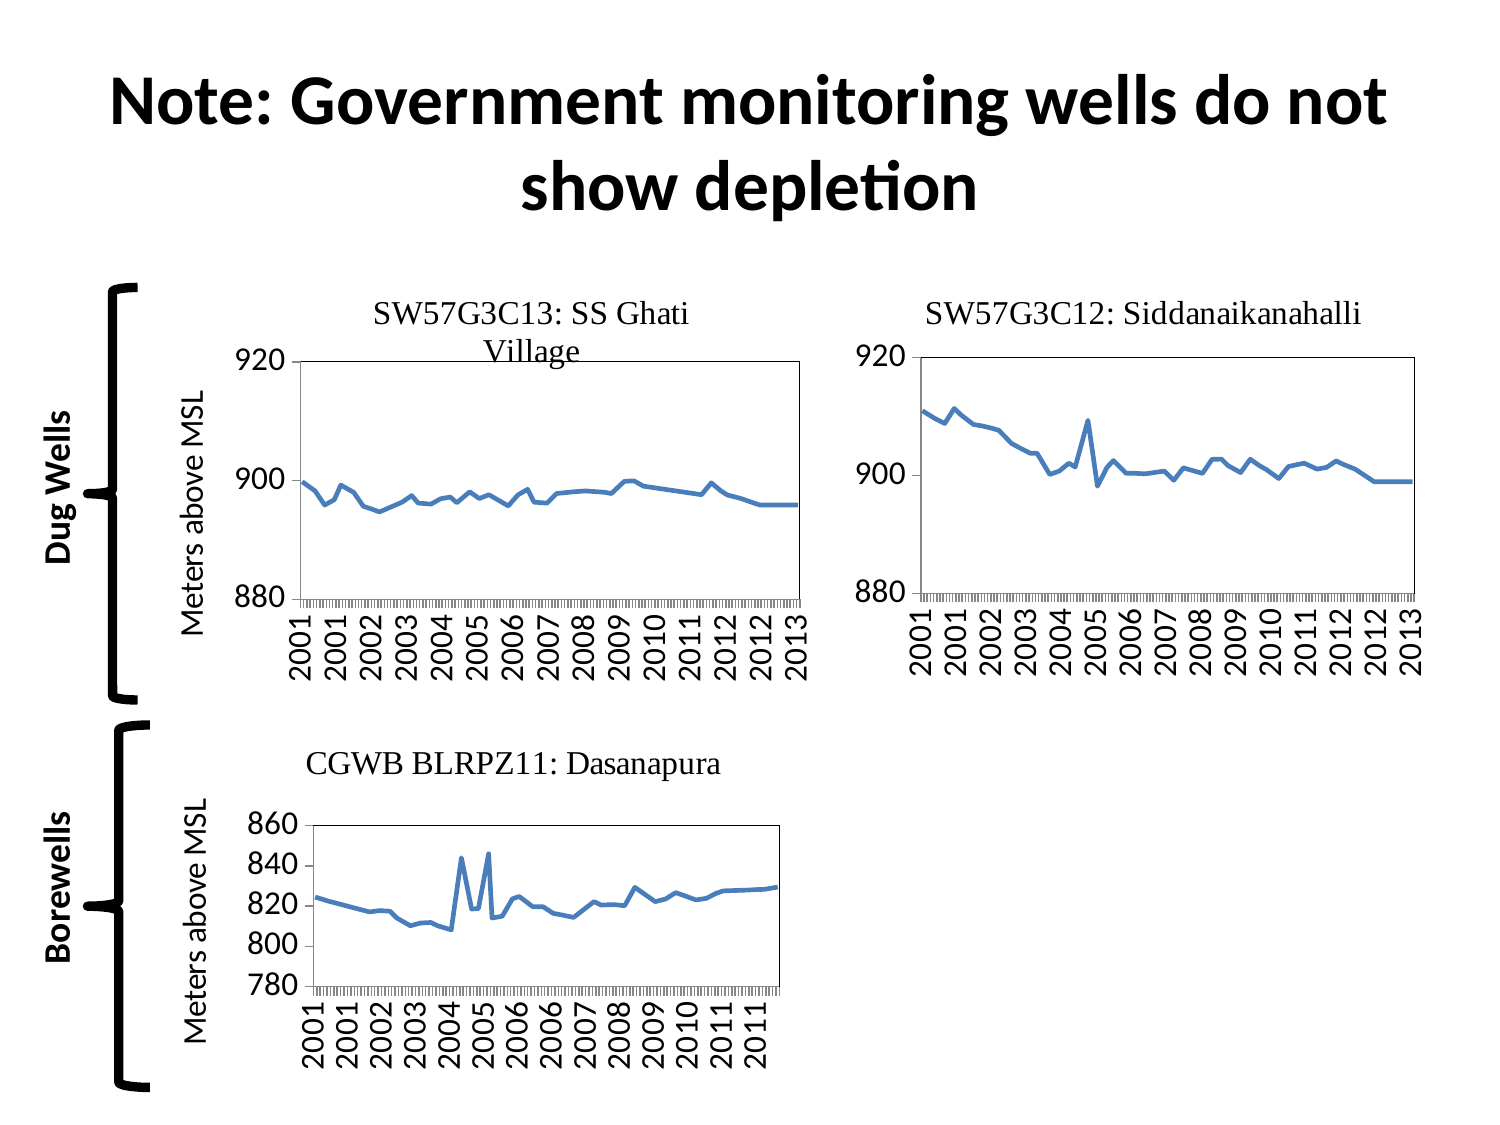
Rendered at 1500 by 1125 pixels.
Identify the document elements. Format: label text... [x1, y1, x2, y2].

text_box Dug Wells [24, 300, 85, 676]
text_box Borewells [24, 700, 85, 1075]
text_box [86, 724, 144, 1089]
text_box [86, 286, 138, 701]
title Note: Government monitoring wells do not show depletion [75, 45, 1425, 233]
chart [149, 249, 1438, 1125]
